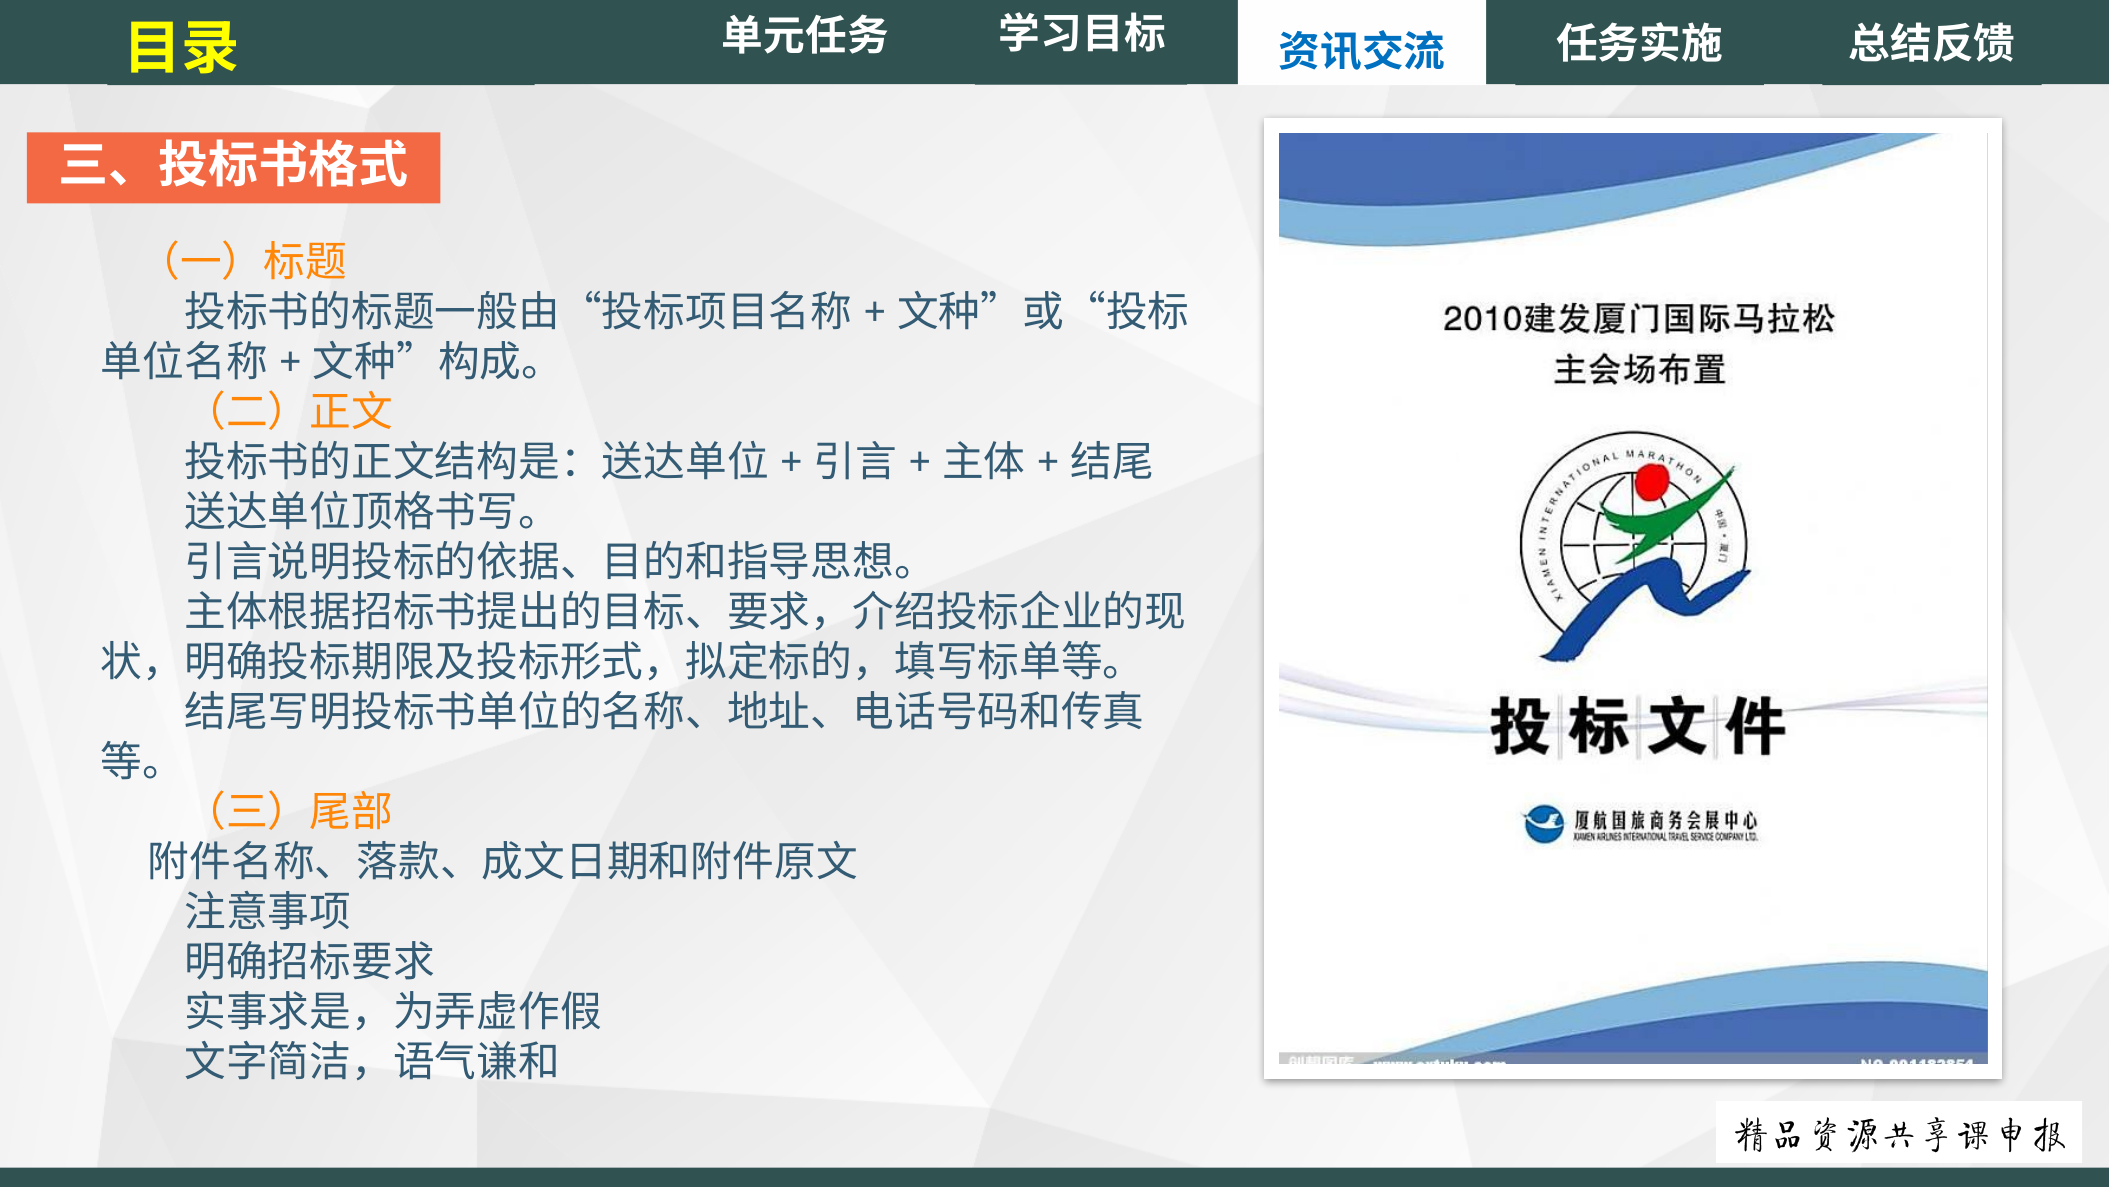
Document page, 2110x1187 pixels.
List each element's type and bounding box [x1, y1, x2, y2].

picture [1278, 132, 1988, 1065]
text_box [0, 0, 2109, 1187]
